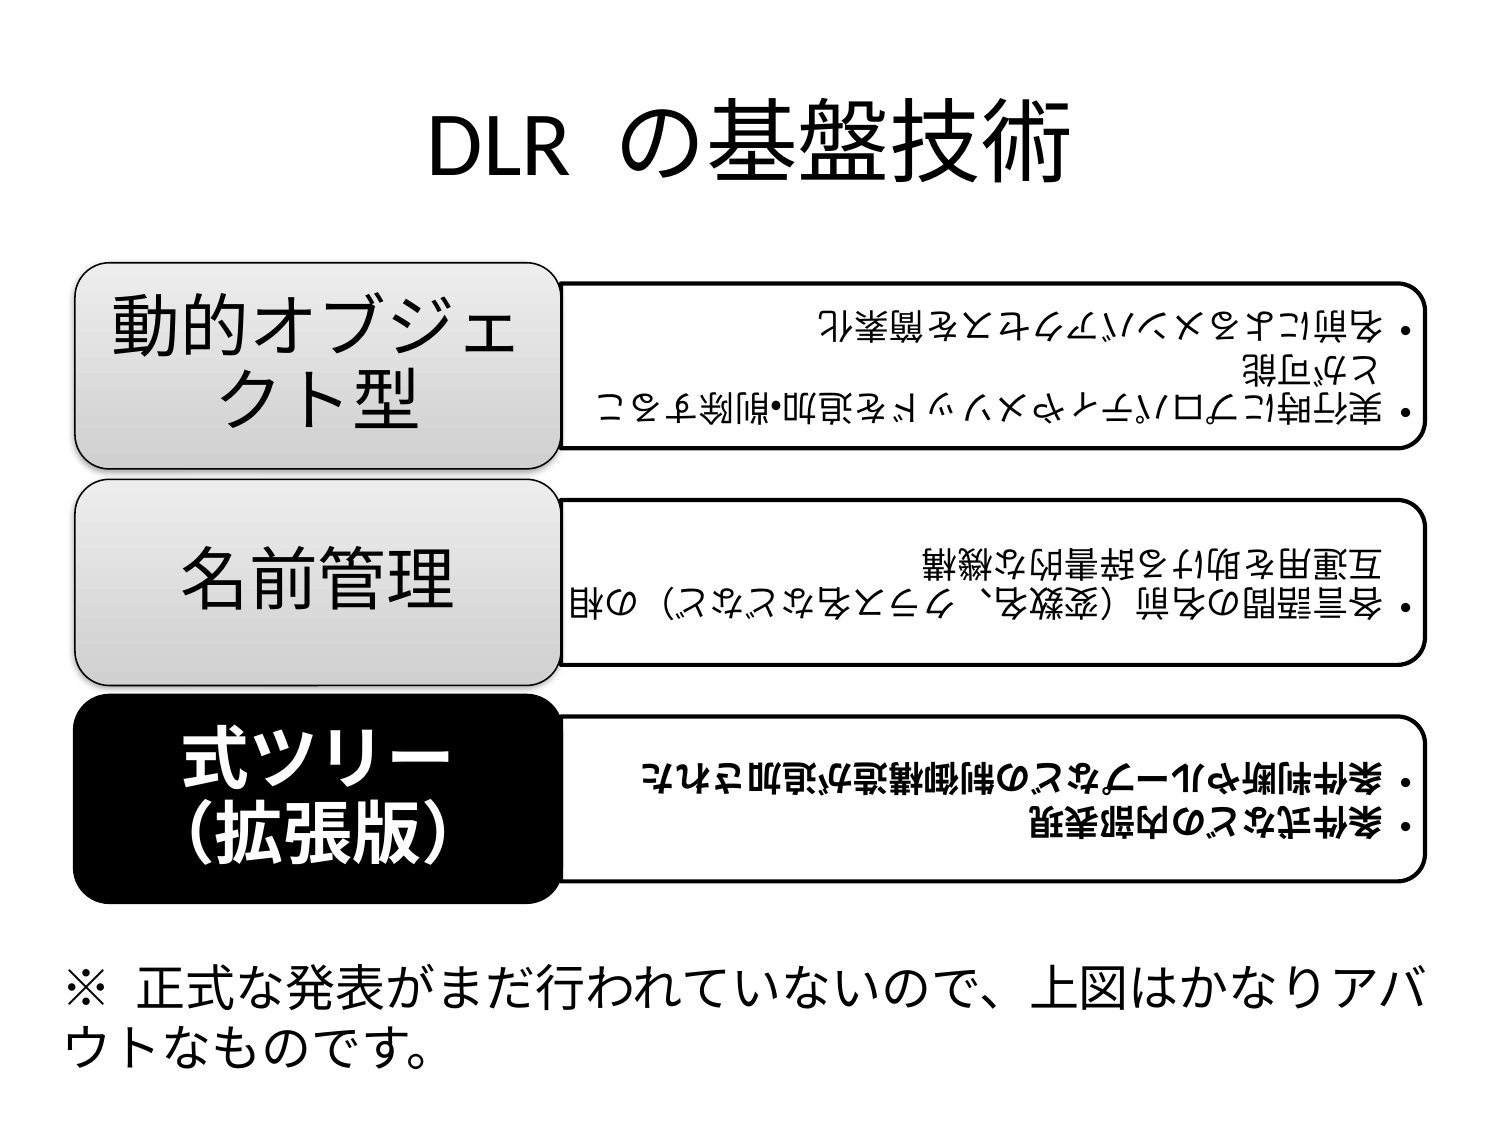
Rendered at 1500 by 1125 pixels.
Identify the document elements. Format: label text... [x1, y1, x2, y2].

text_box ※ 正式な発表がまだ行われていないので、上図はかなりアバウトなものです。 [46, 949, 1454, 1084]
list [74, 262, 1426, 903]
title DLR の基盤技術 [75, 45, 1425, 233]
